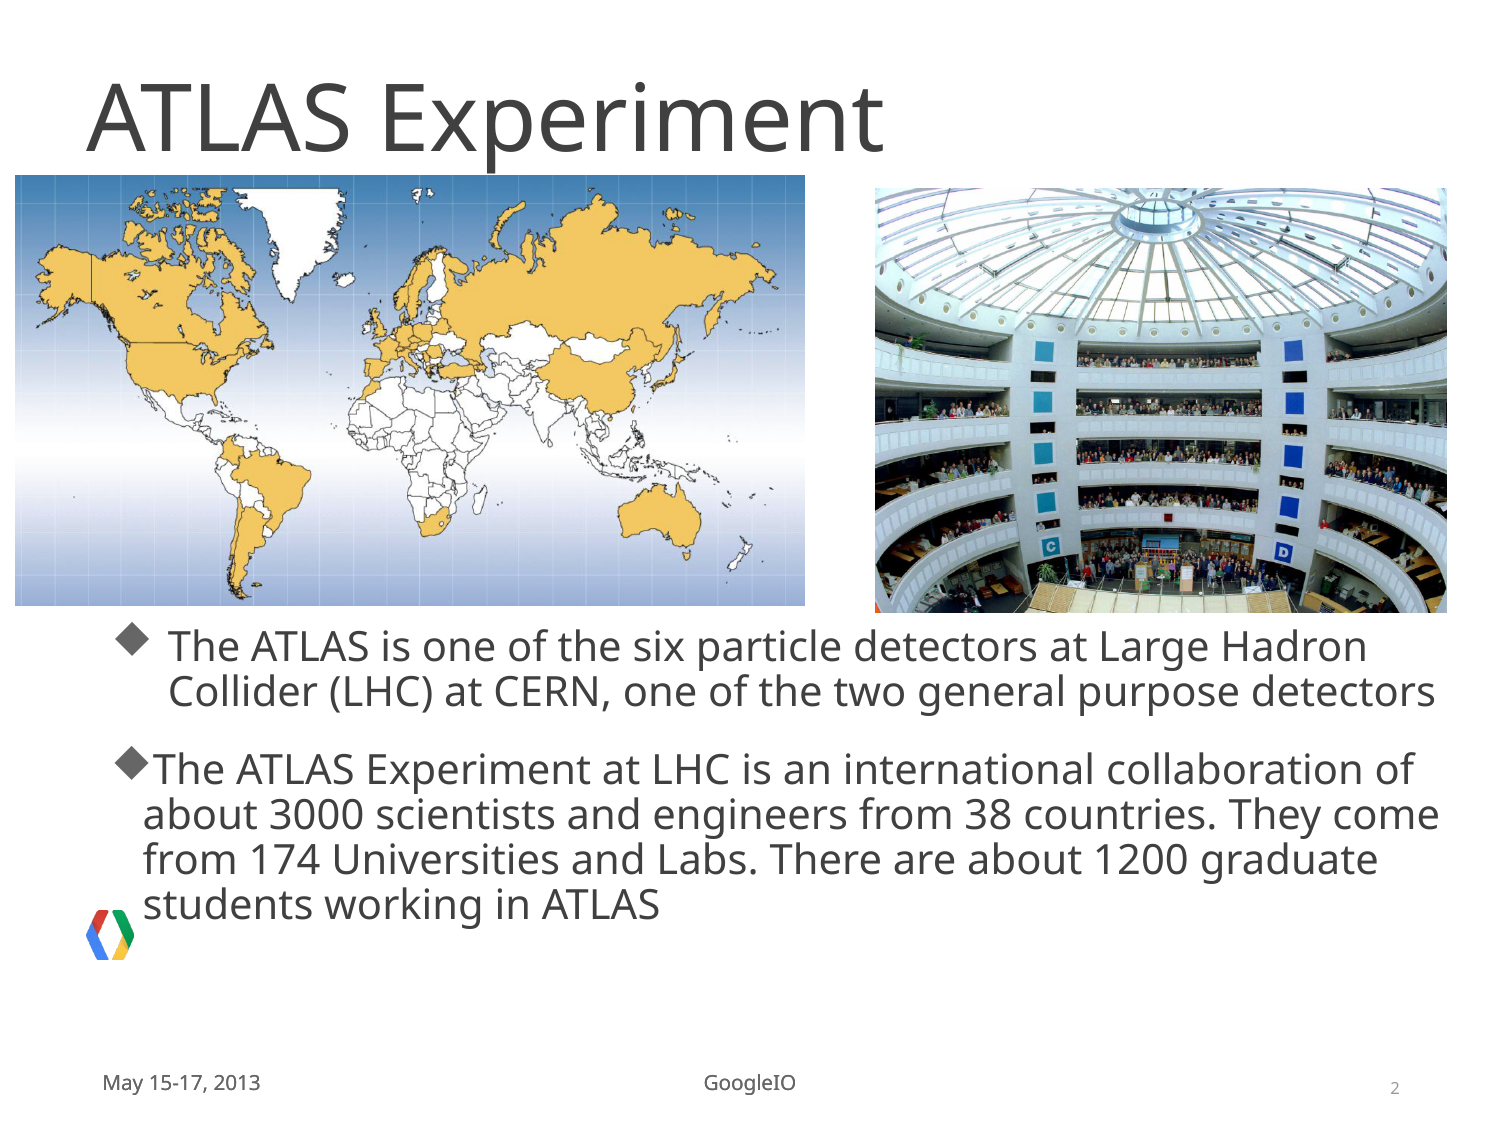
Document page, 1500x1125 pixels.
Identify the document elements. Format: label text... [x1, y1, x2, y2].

picture [14, 174, 805, 606]
picture [86, 910, 111, 960]
list The ATLAS is one of the six particle detectors at Large Hadron Collider (LHC) at CERN, one of the two general purpose detectors The ATLAS Experiment at LHC is an international collaboration of about 3000 scientists and engineers from 38 countries. They come from 174 Universities and Labs. There are about 1200 graduate students working in ATLAS [111, 624, 1450, 1005]
title ATLAS Experiment [86, 20, 1411, 172]
picture [874, 188, 1448, 613]
slide_number 2 [1382, 1073, 1400, 1100]
